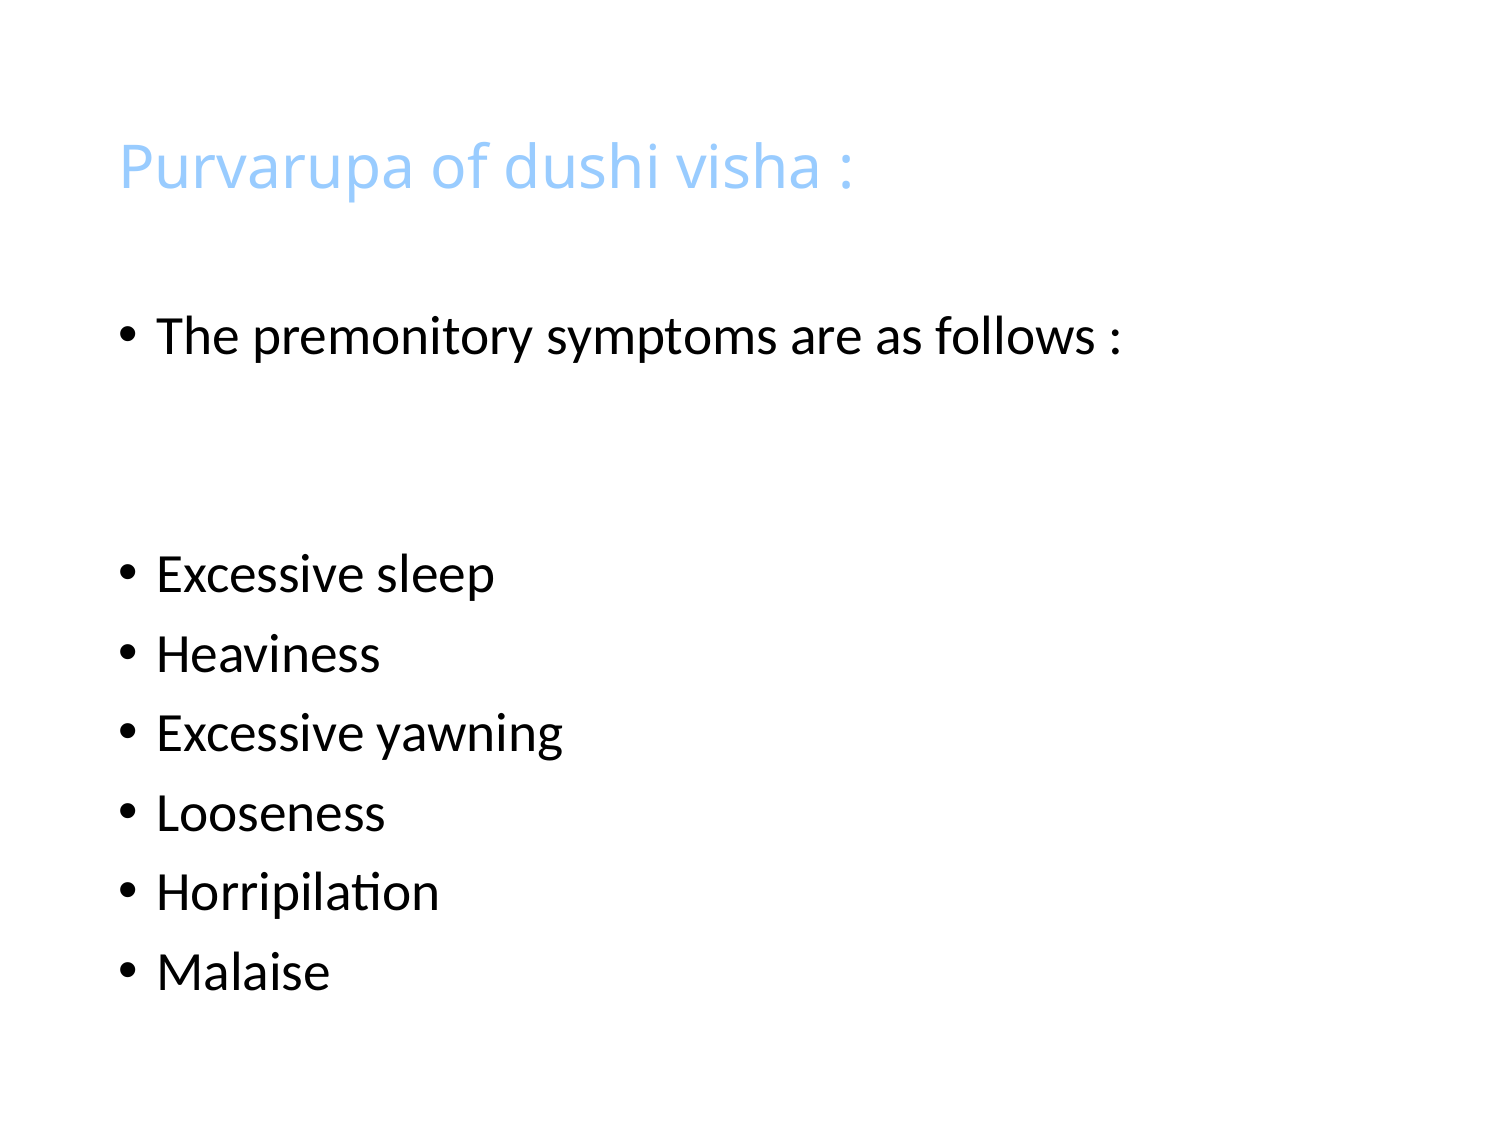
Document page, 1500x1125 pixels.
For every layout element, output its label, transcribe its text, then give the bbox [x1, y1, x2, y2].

list The premonitory symptoms are as follows : Excessive sleep Heaviness Excessive yawning Looseness Horripilation Malaise [103, 299, 1397, 1014]
title Purvarupa of dushi visha : [103, 59, 1397, 278]
